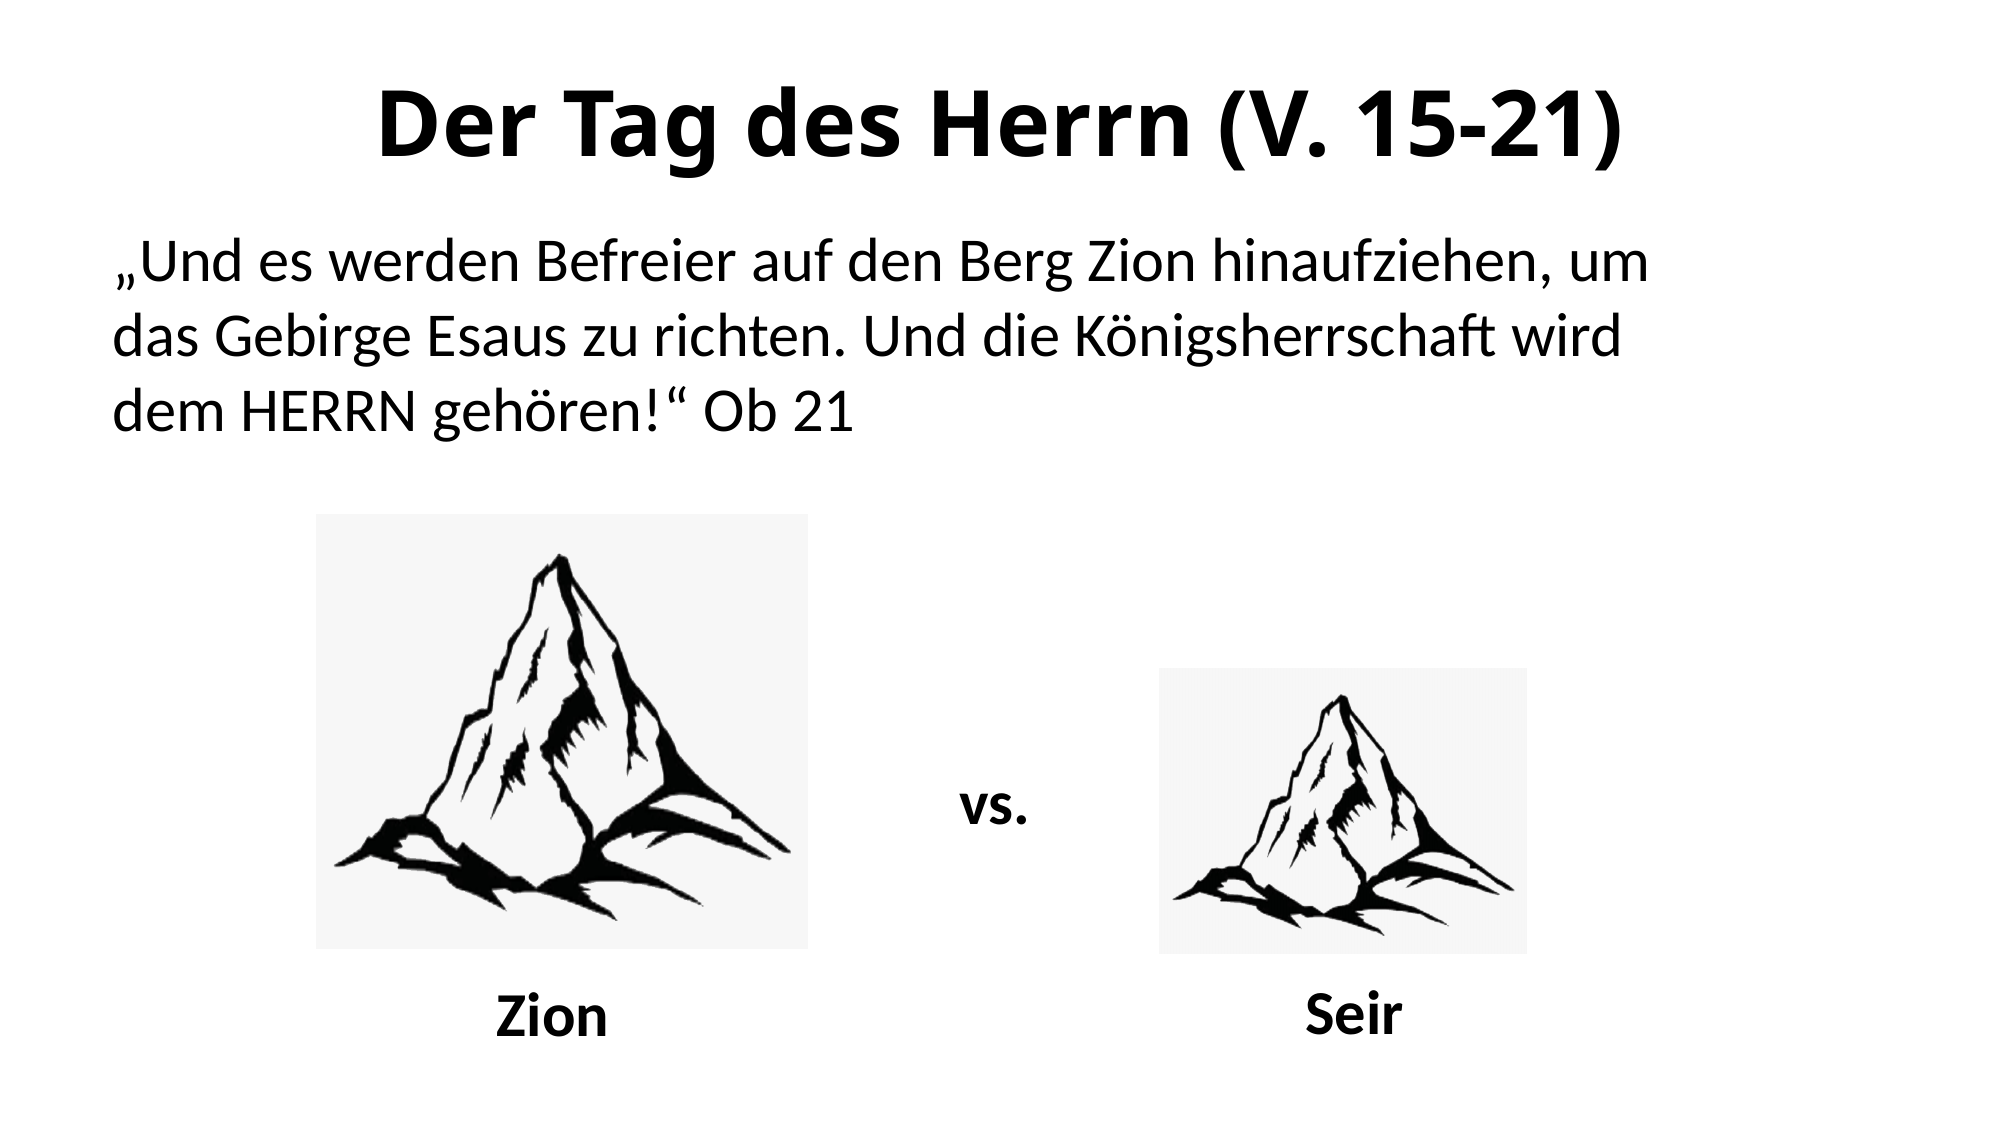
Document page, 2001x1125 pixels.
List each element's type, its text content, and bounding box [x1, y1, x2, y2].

text_box Seir [1290, 964, 1451, 1055]
title Der Tag des Herrn (V. 15-21) [137, 59, 1863, 194]
text_box Zion [482, 966, 642, 1057]
text_box „Und es werden Befreier auf den Berg Zion hinaufziehen, um das Gebirge Esaus zu richten. Und die Königsherrschaft wird dem HERRN gehören!“ Ob 21 [98, 211, 1685, 451]
text_box vs. [944, 754, 1056, 845]
picture [1159, 668, 1527, 954]
picture [316, 514, 808, 949]
